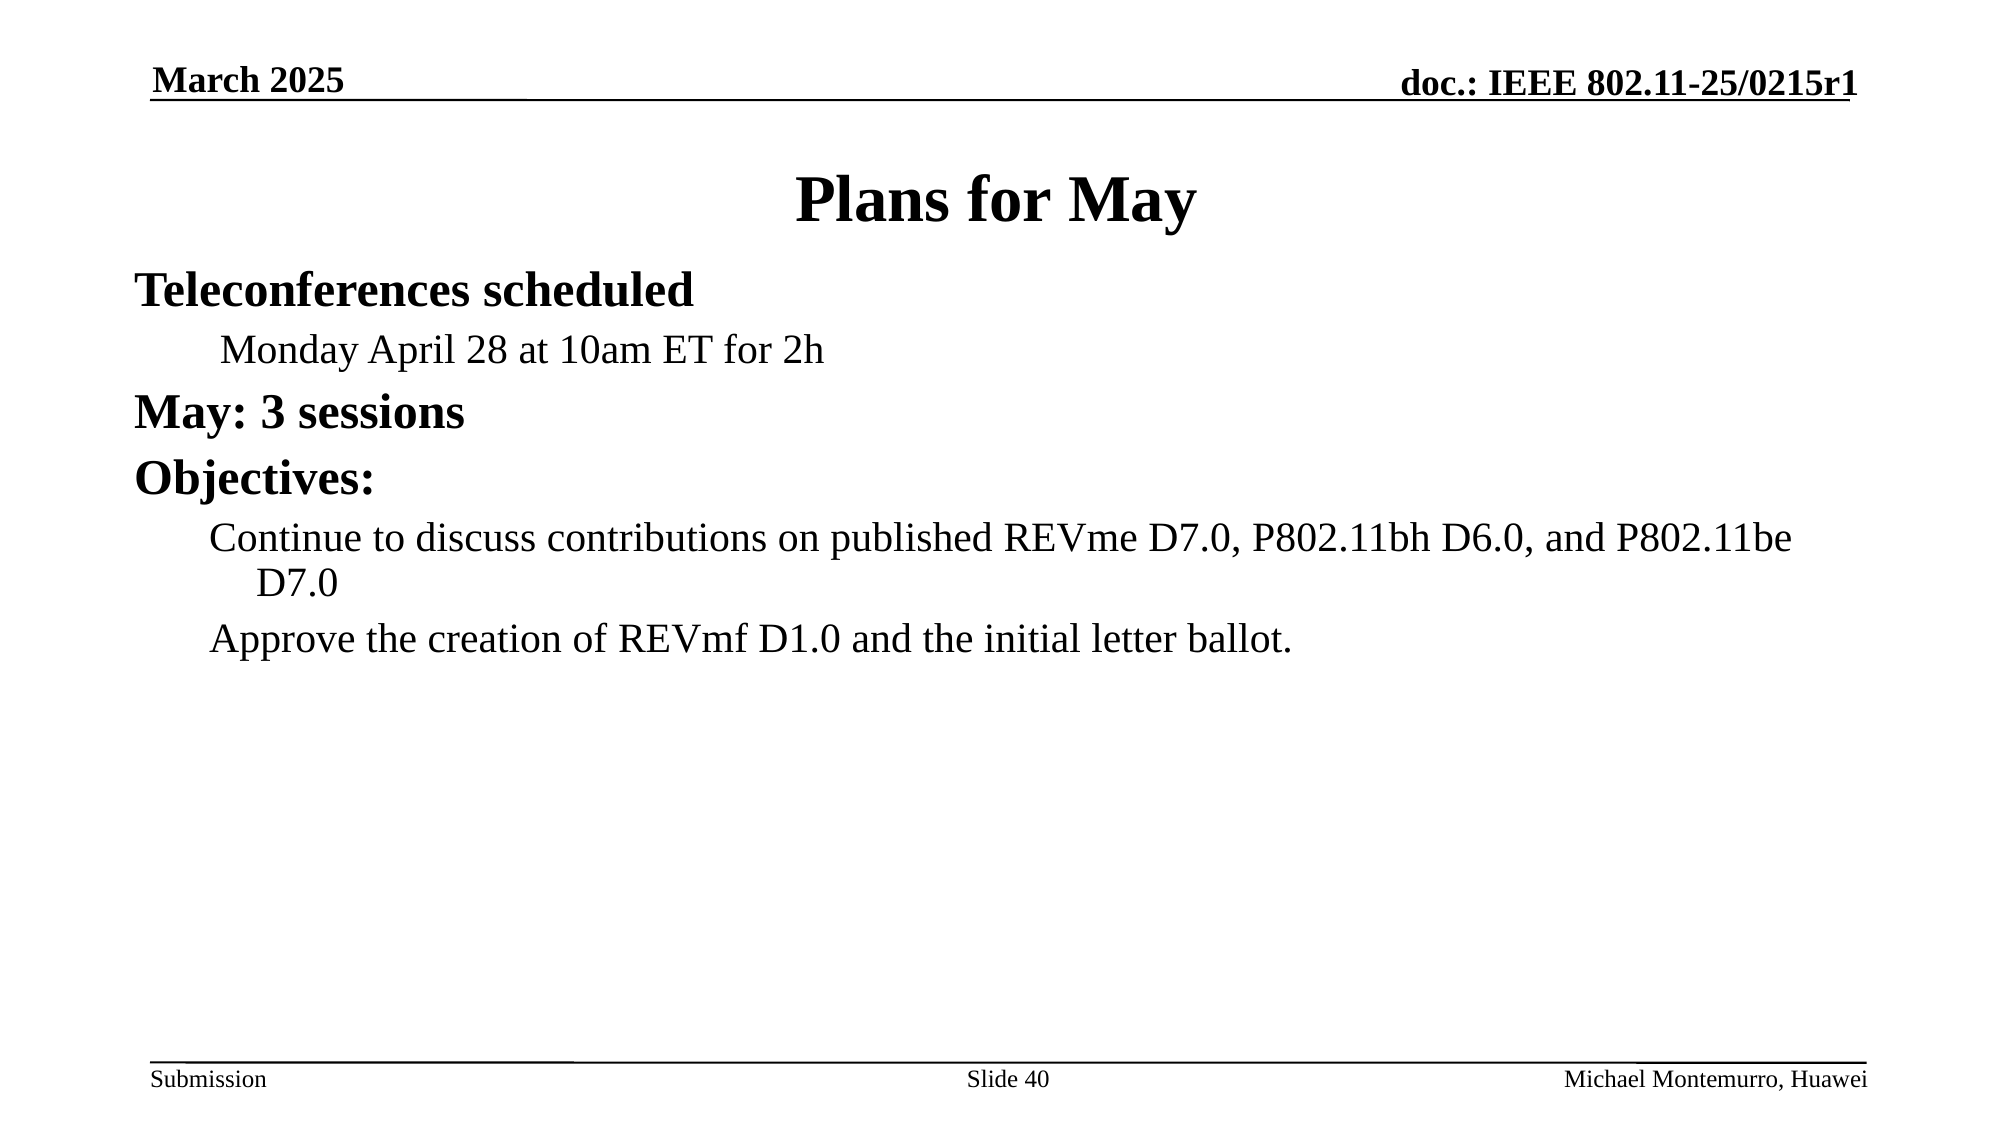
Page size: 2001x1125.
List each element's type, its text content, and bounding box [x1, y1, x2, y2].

footer Michael Montemurro, Huawei [1171, 1061, 1869, 1093]
slide_number Slide 40 [950, 1061, 1067, 1123]
title Plans for May [146, 106, 1847, 283]
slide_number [152, 54, 347, 101]
list Teleconferences scheduled Monday April 28 at 10am ET for 2h May: 3 sessions Objectives: Continue to discuss contributions on published REVme D7.0, P802.11bh D6.0, and P802.11be D7.0 Approve the creation of REVmf D1.0 and the initial letter ballot. [118, 255, 1820, 931]
